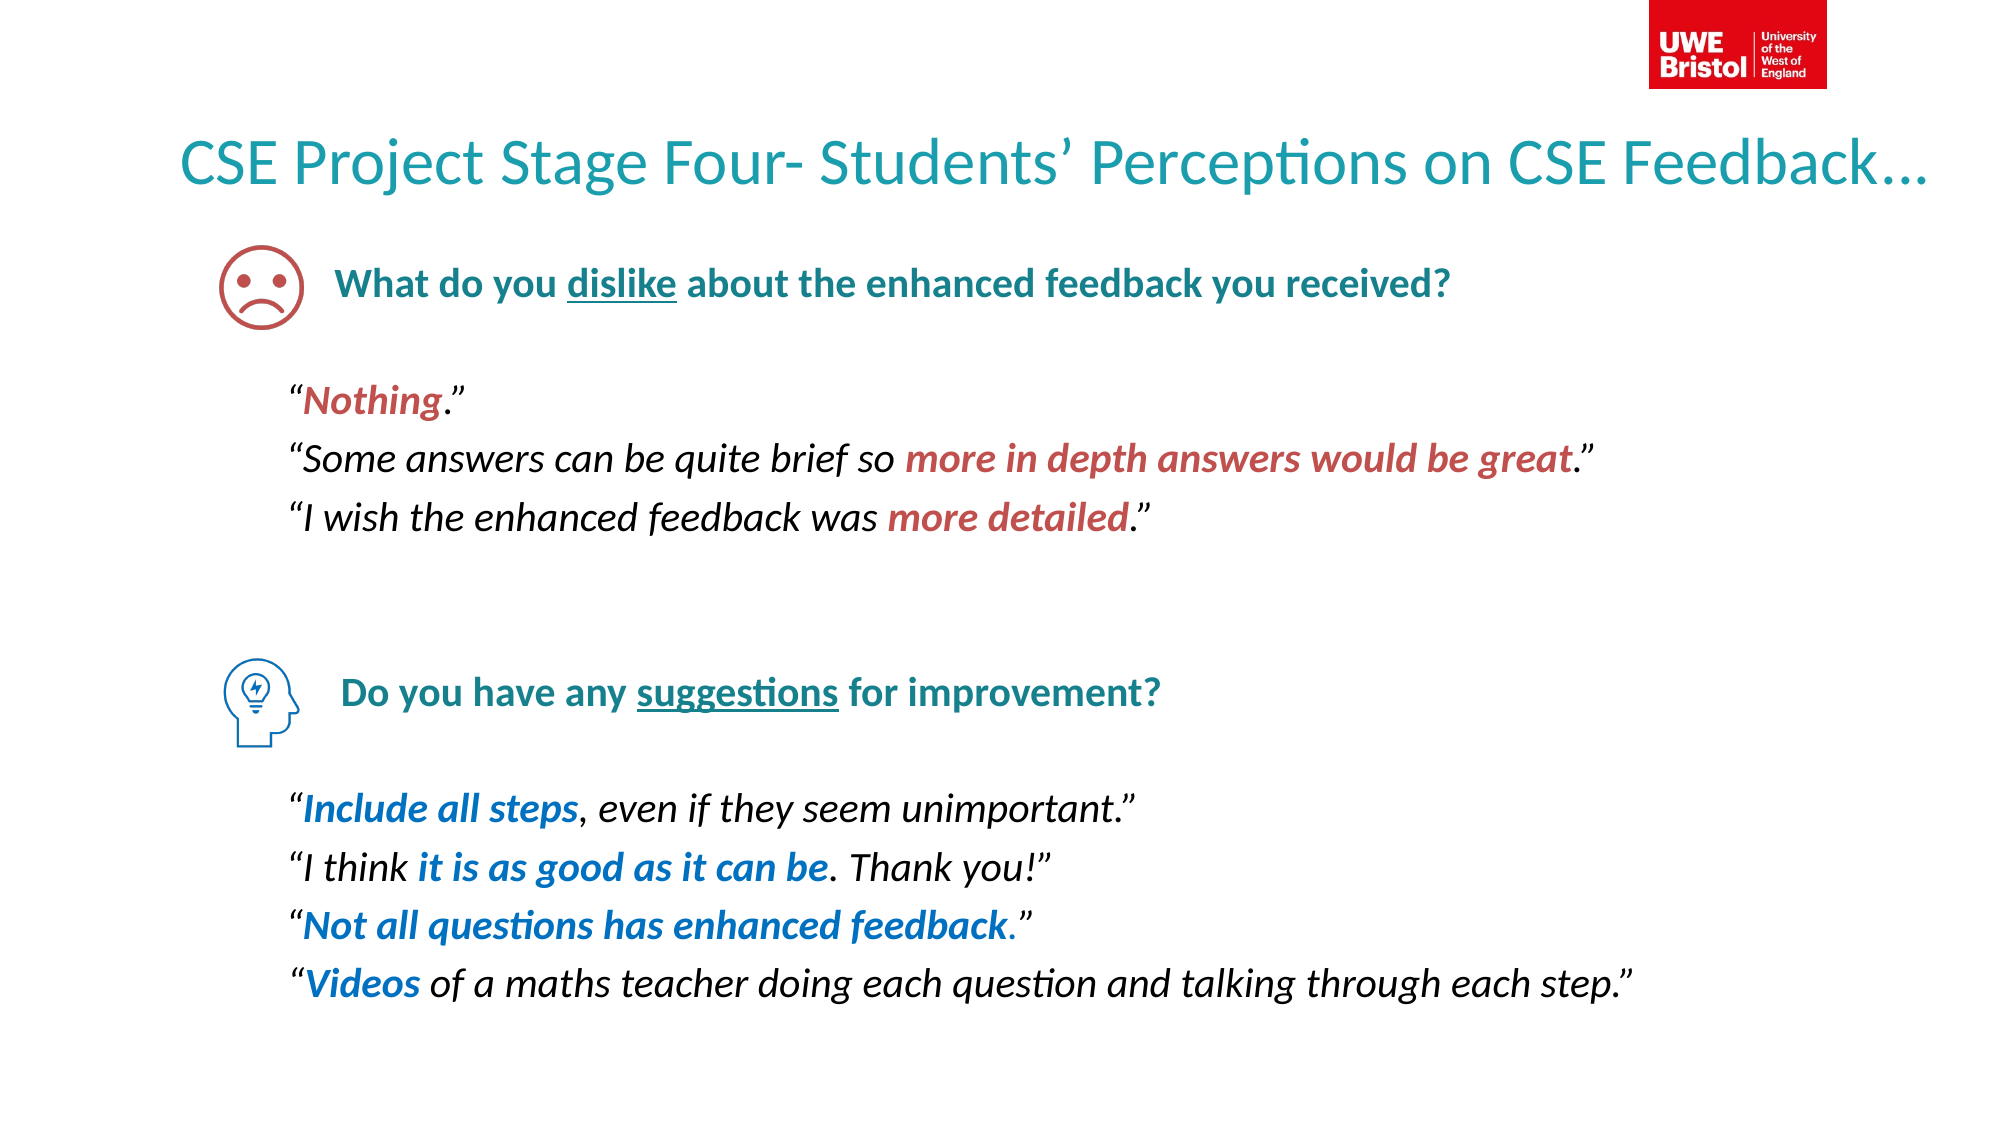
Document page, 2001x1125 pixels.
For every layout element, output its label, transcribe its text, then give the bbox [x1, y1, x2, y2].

picture [208, 651, 315, 759]
picture [208, 234, 315, 341]
title CSE Project Stage Four- Students’ Perceptions on CSE Feedback... [180, 117, 2000, 202]
picture [1649, 0, 1827, 89]
list What do you dislike about the enhanced feedback you received? “Nothing.” “Some answers can be quite brief so more in depth answers would be great.” “I wish the enhanced feedback was more detailed.” Do you have any suggestions for improvement? “Include all steps, even if they seem unimportant.” “I think it is as good as it can be. Thank you!” “Not all questions has enhanced feedback.” “Videos of a maths teacher doing each question and talking through each step.” [196, 256, 1827, 1074]
